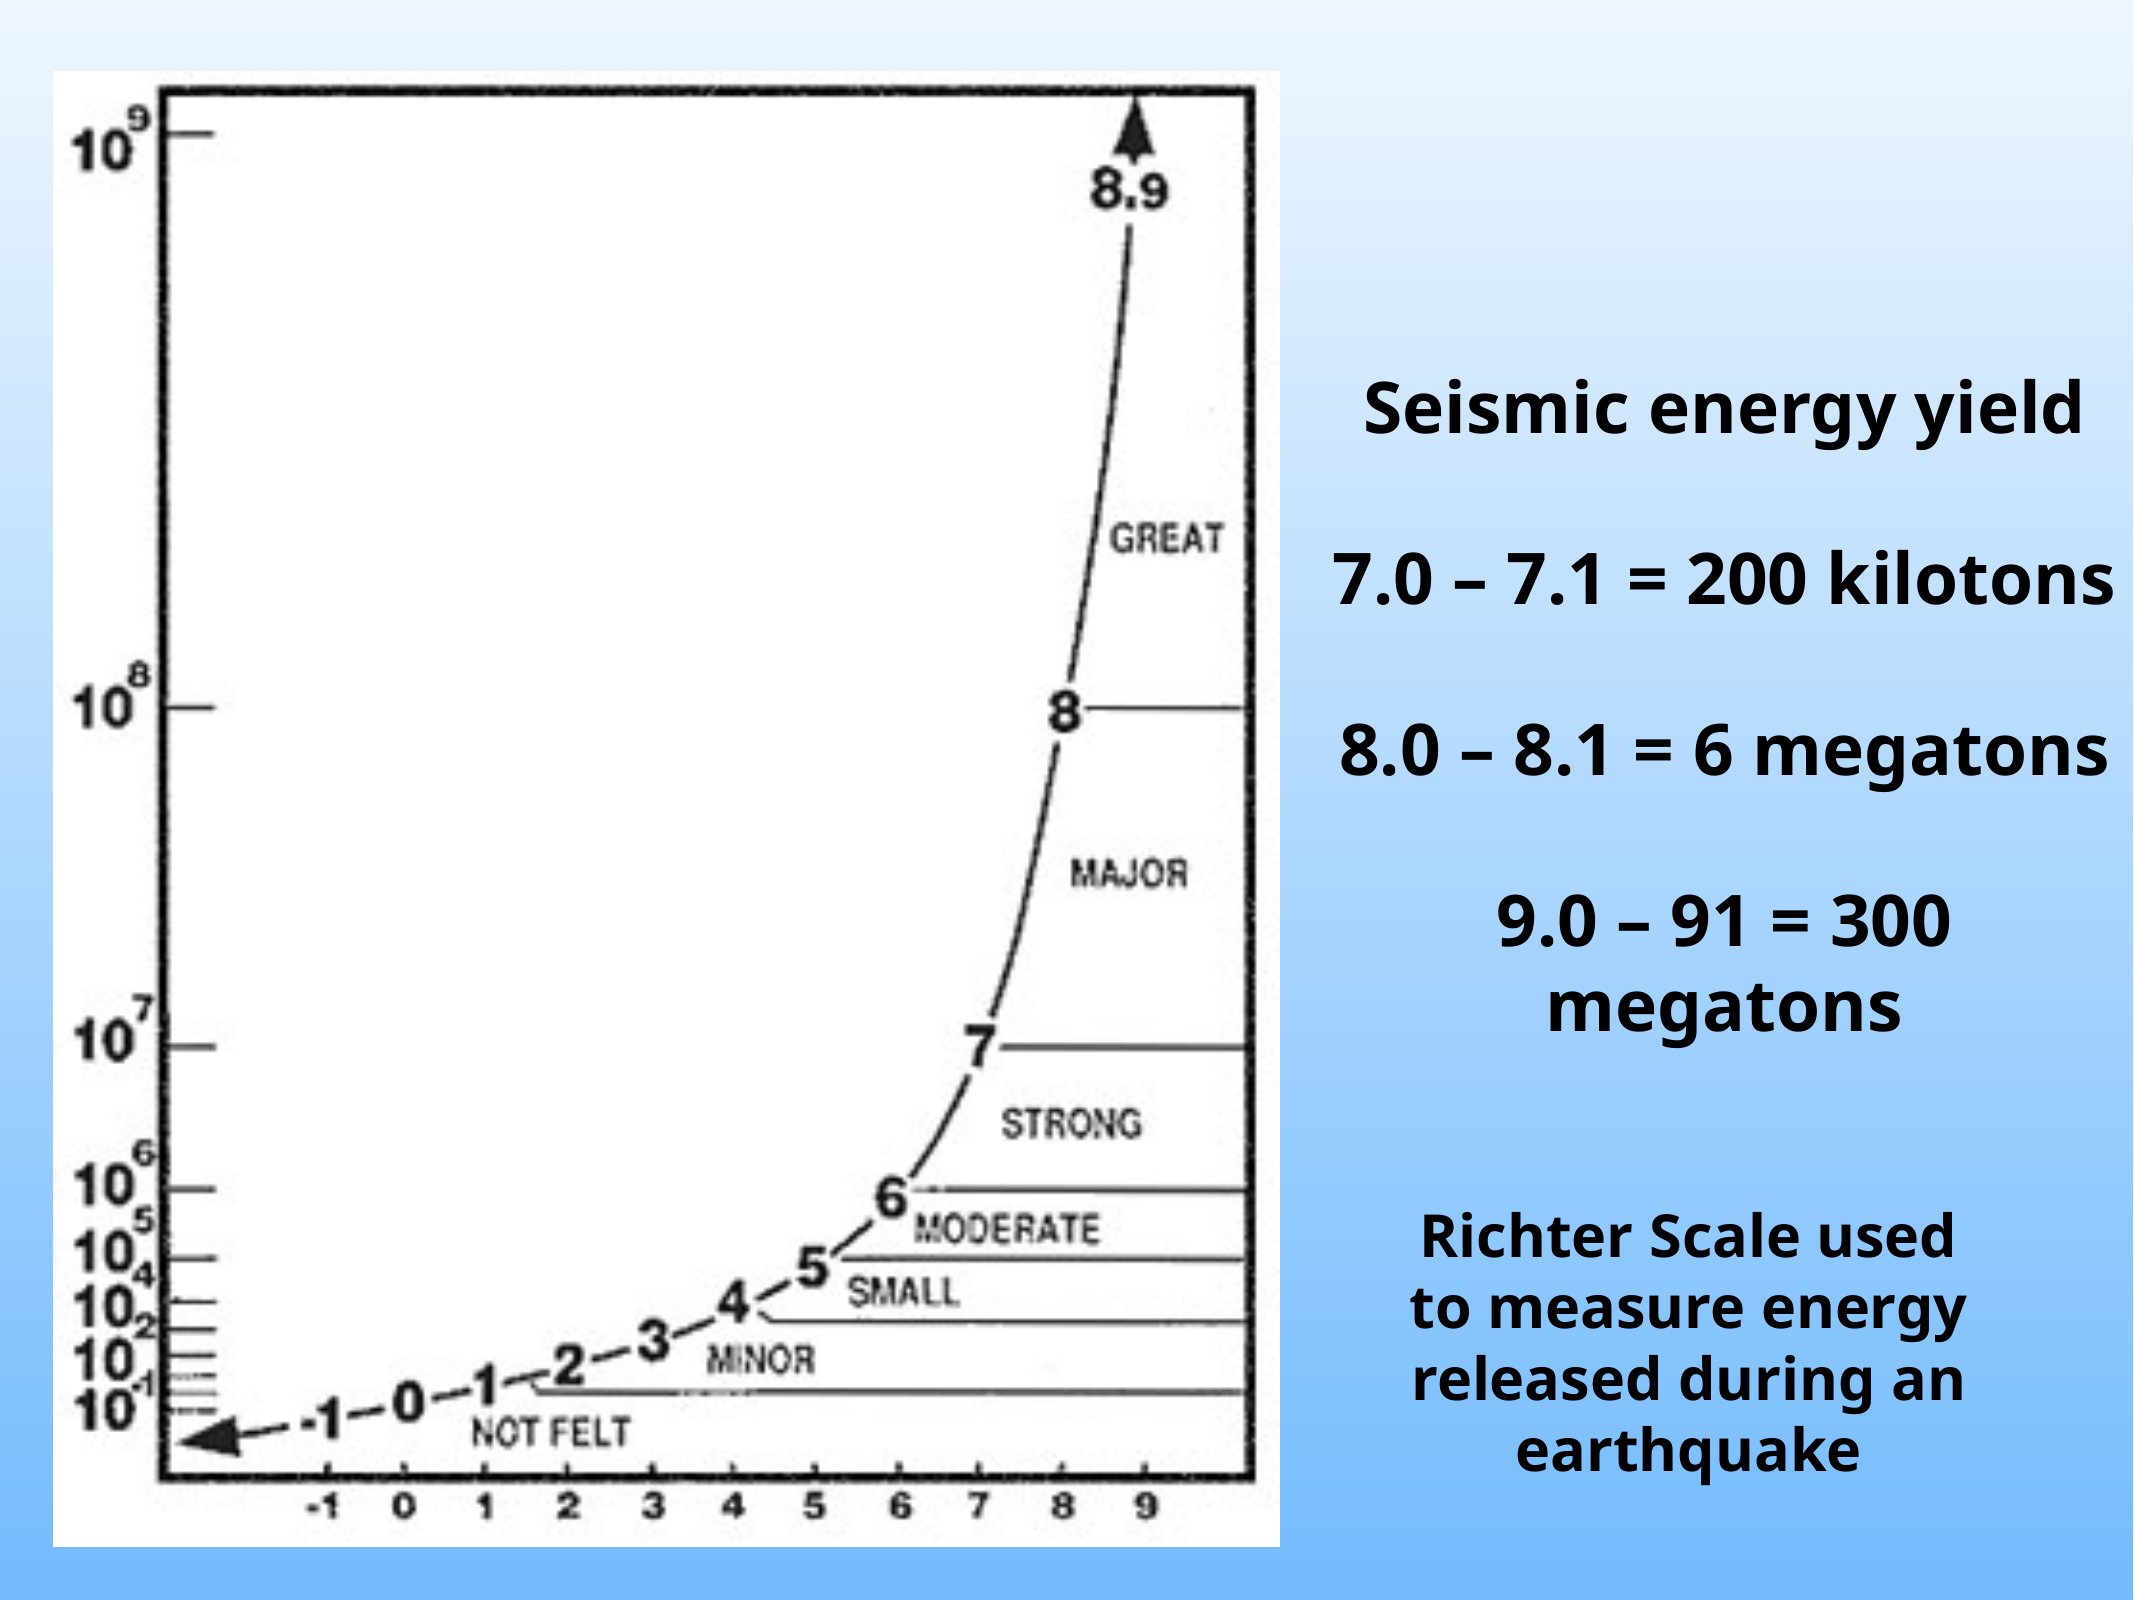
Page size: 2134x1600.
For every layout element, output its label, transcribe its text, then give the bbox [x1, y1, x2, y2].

text_box Seismic energy yield 7.0 – 7.1 = 200 kilotons 8.0 – 8.1 = 6 megatons 9.0 – 91 = 300 megatons [1315, 355, 2134, 1054]
picture [53, 70, 1281, 1548]
text_box Richter Scale used to measure energy released during an earthquake [1386, 1191, 1992, 1491]
